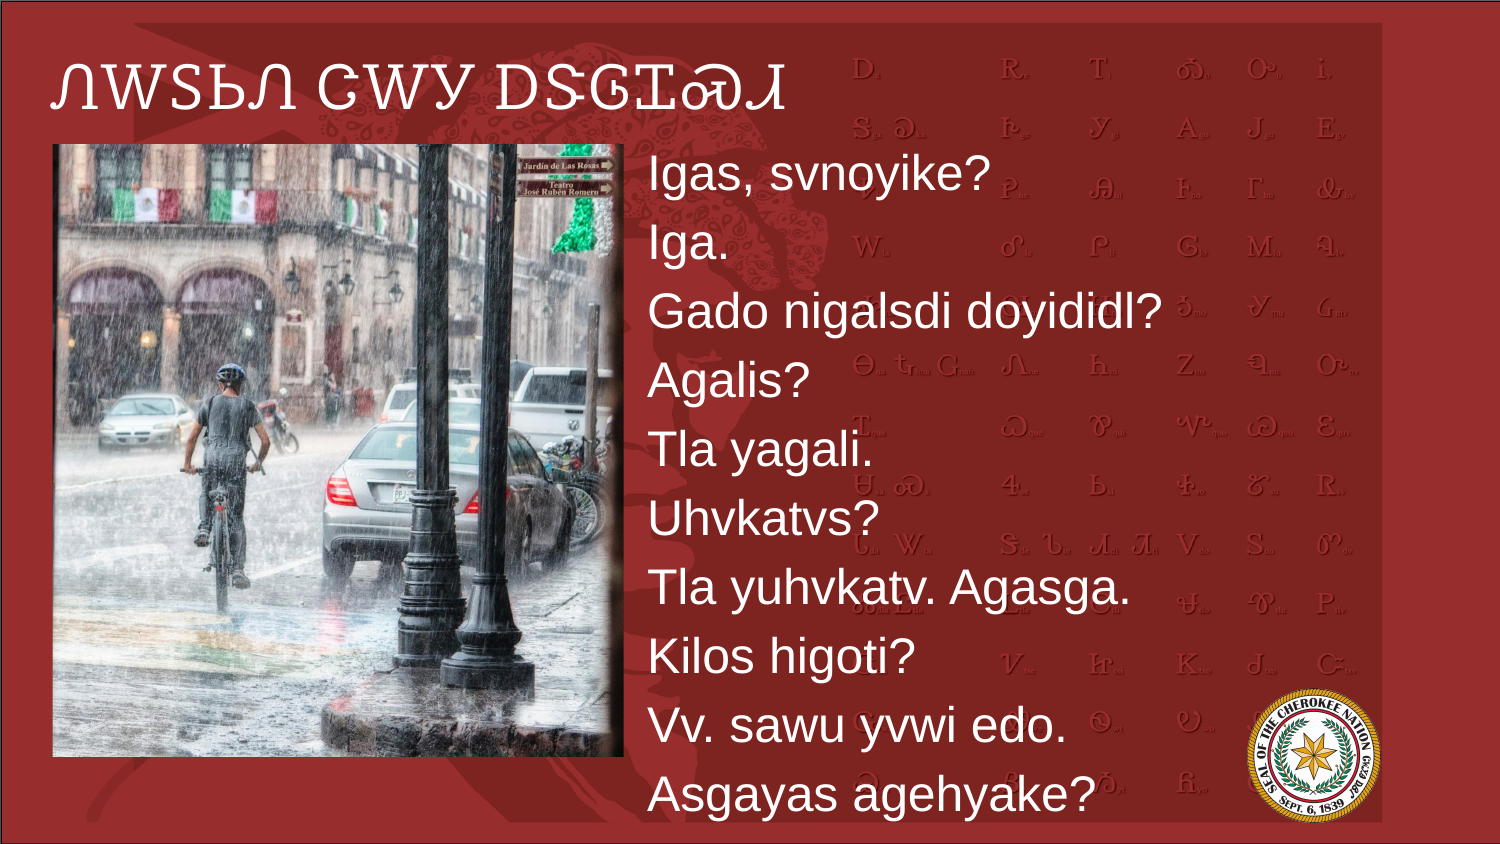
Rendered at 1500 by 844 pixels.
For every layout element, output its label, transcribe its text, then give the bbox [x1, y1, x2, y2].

title ᏁᎳᏚᏏᏁ ᏣᎳᎩ ᎠᏕᎶᏆᏍᏗ [34, 24, 1437, 137]
text_box Igas, svnoyike? Iga. Gado nigalsdi doyididl? Agalis? Tla yagali. Uhvkatvs? Tla yuhvkatv. Agasga. Kilos higoti? Vv. sawu yvwi edo. Asgayas agehyake? [632, 116, 1464, 820]
picture [0, 0, 1500, 844]
